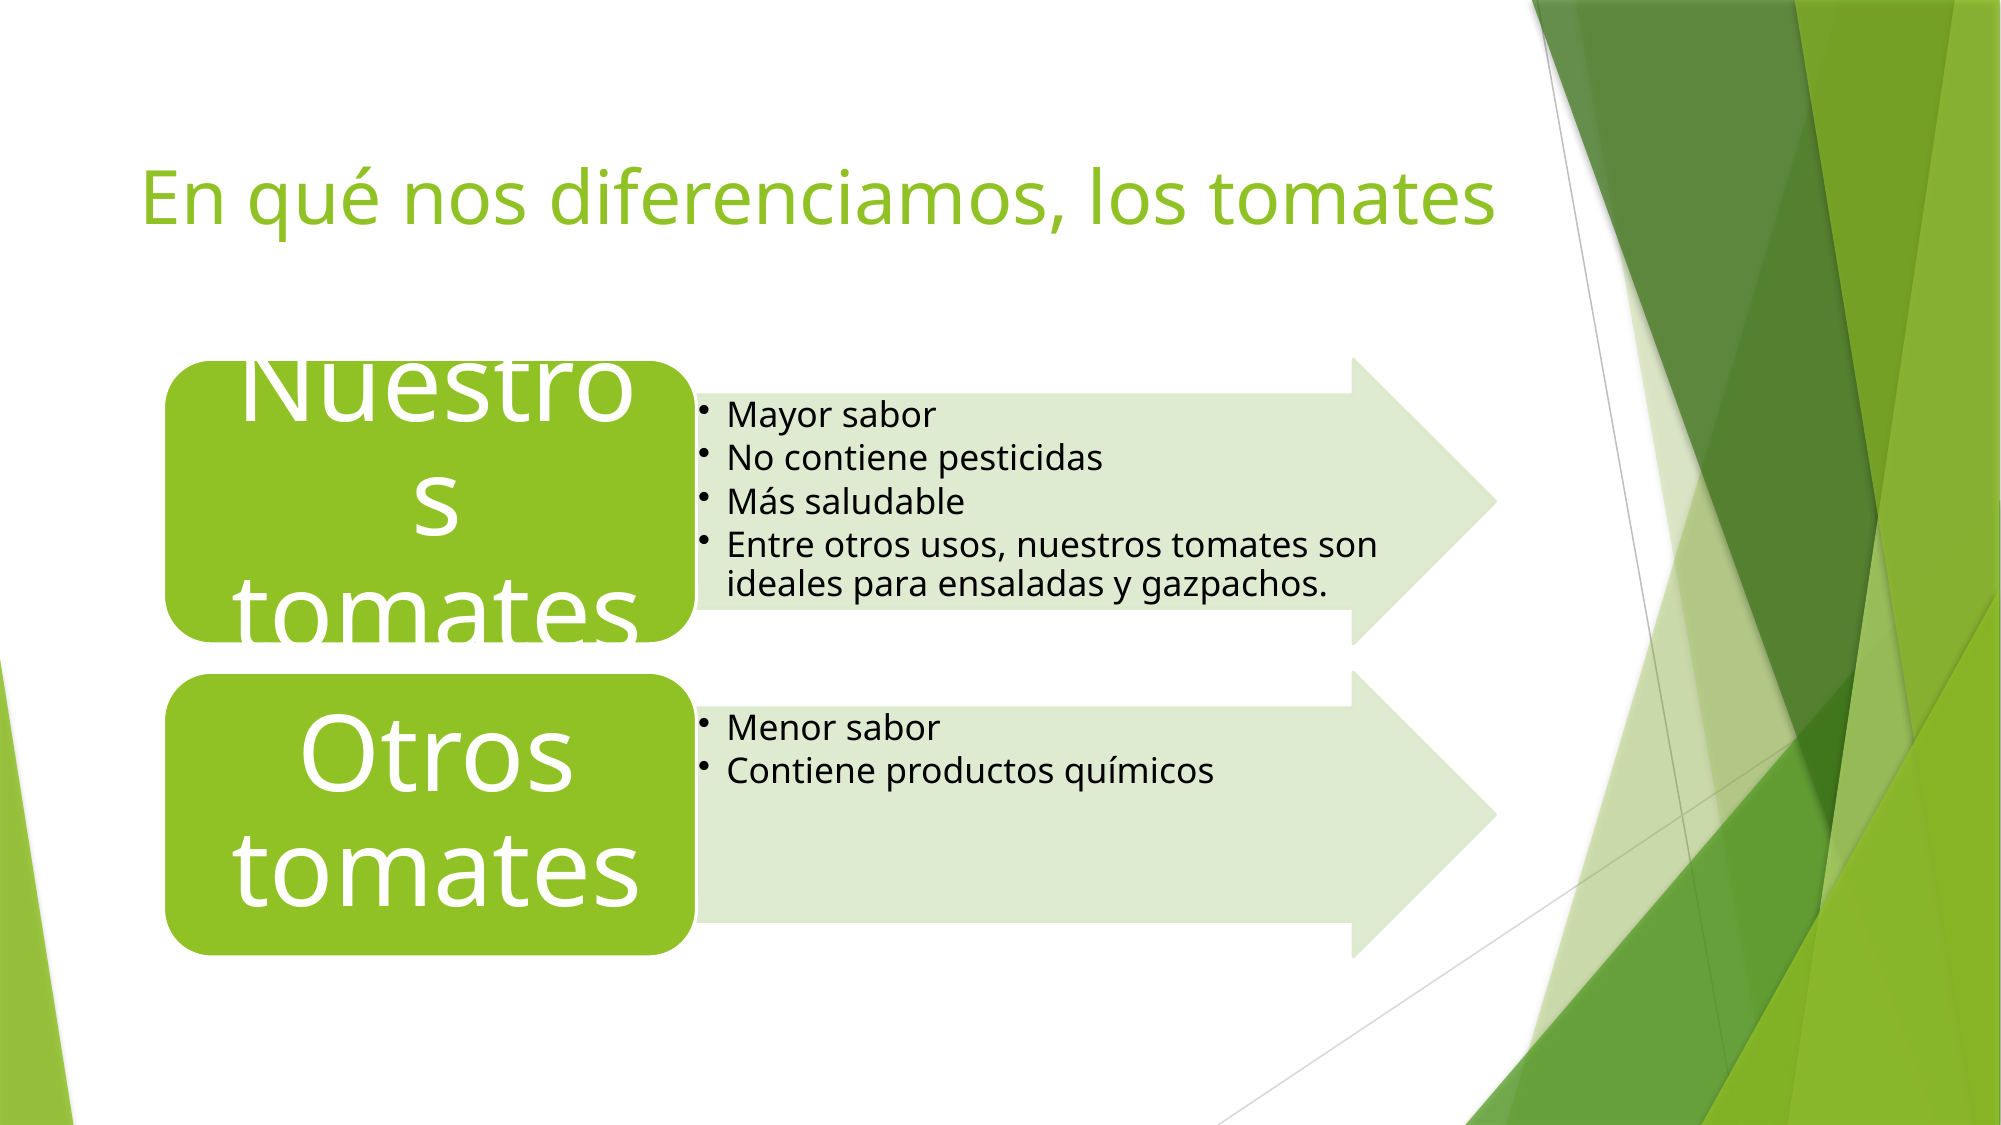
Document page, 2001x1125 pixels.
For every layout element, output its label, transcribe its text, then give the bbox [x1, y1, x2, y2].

title En qué nos diferenciamos, los tomates [124, 142, 1535, 360]
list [163, 358, 1497, 958]
